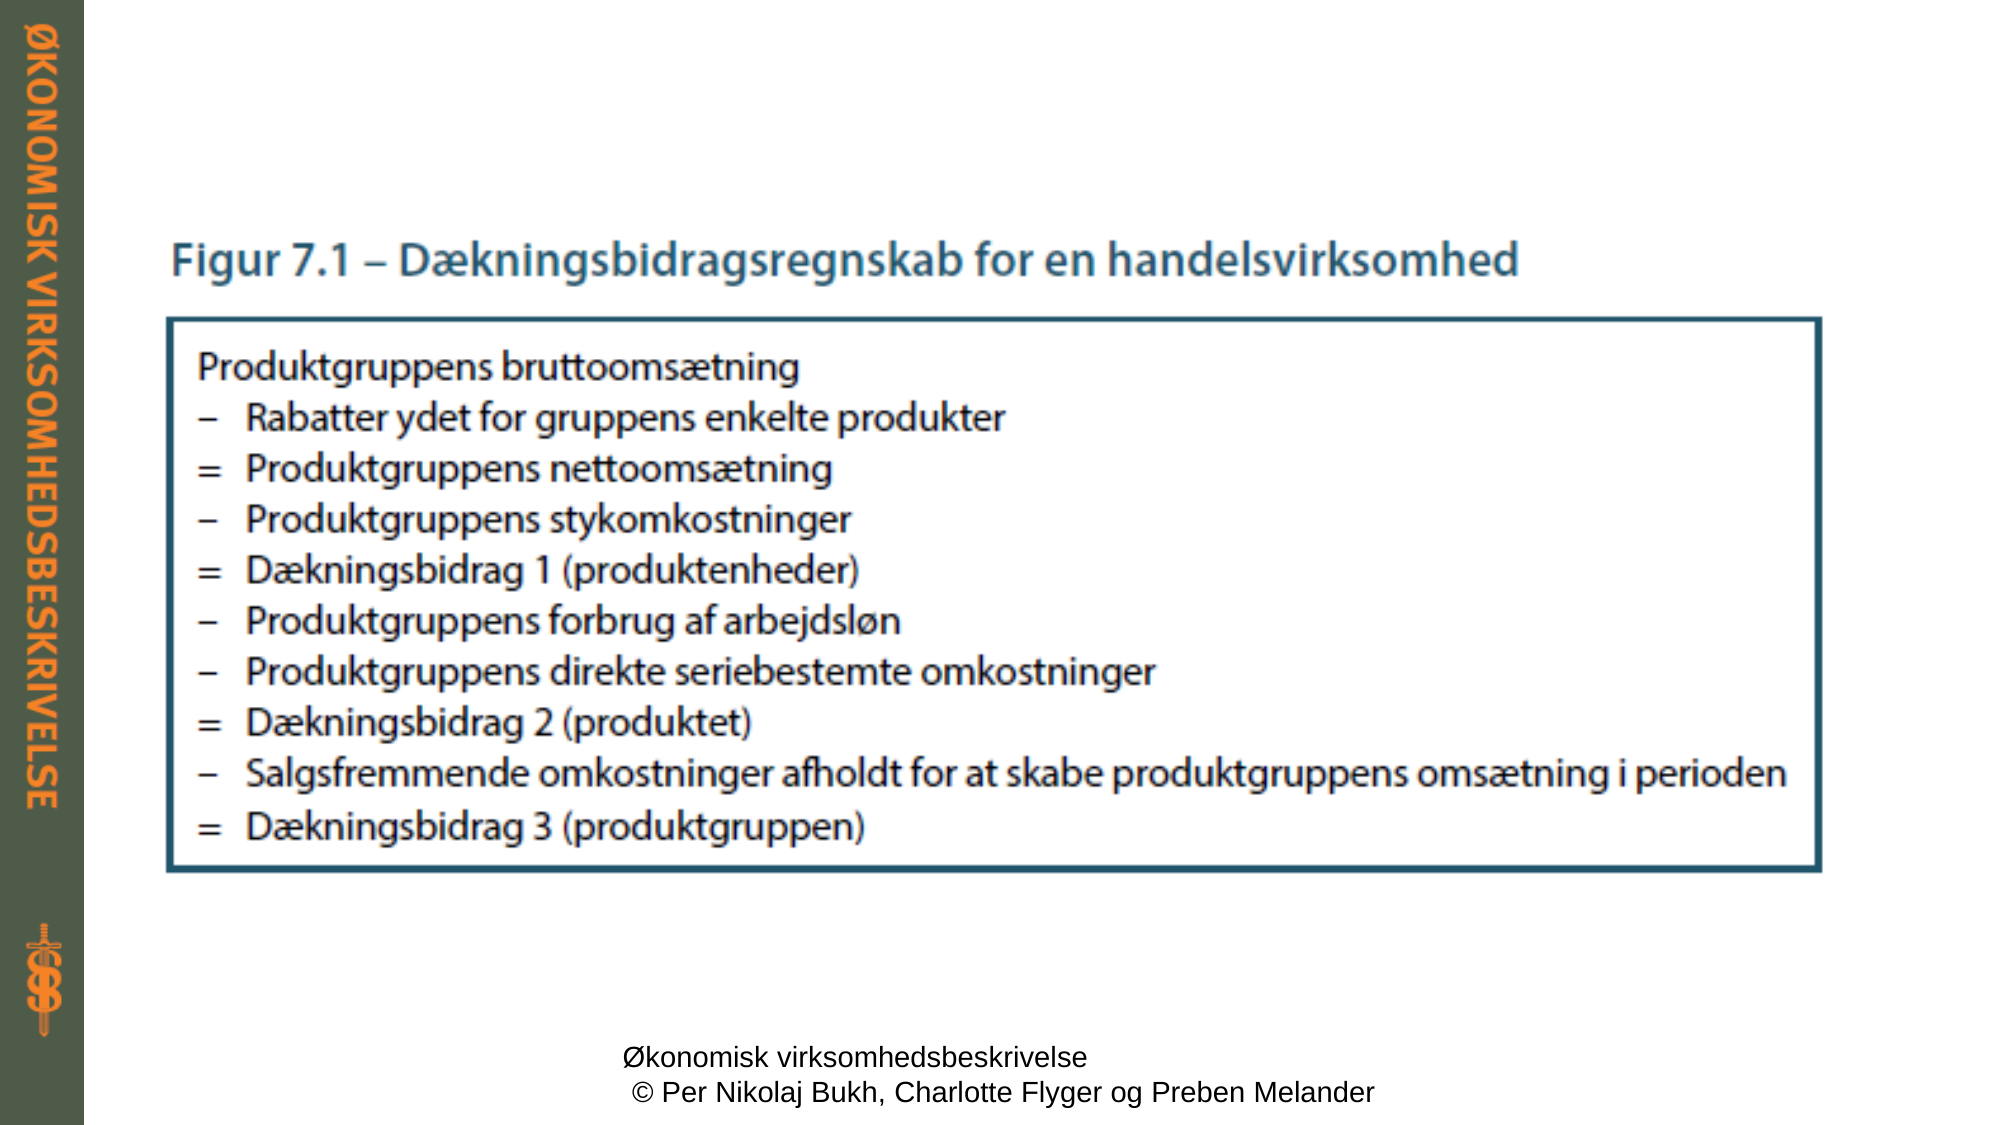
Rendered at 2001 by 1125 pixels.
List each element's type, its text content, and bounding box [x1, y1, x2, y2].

picture [144, 226, 1856, 899]
picture [0, 0, 84, 1125]
text_box Økonomisk virksomhedsbeskrivelse © Per Nikolaj Bukh, Charlotte Flyger og Preben Melander [604, 1031, 1396, 1110]
